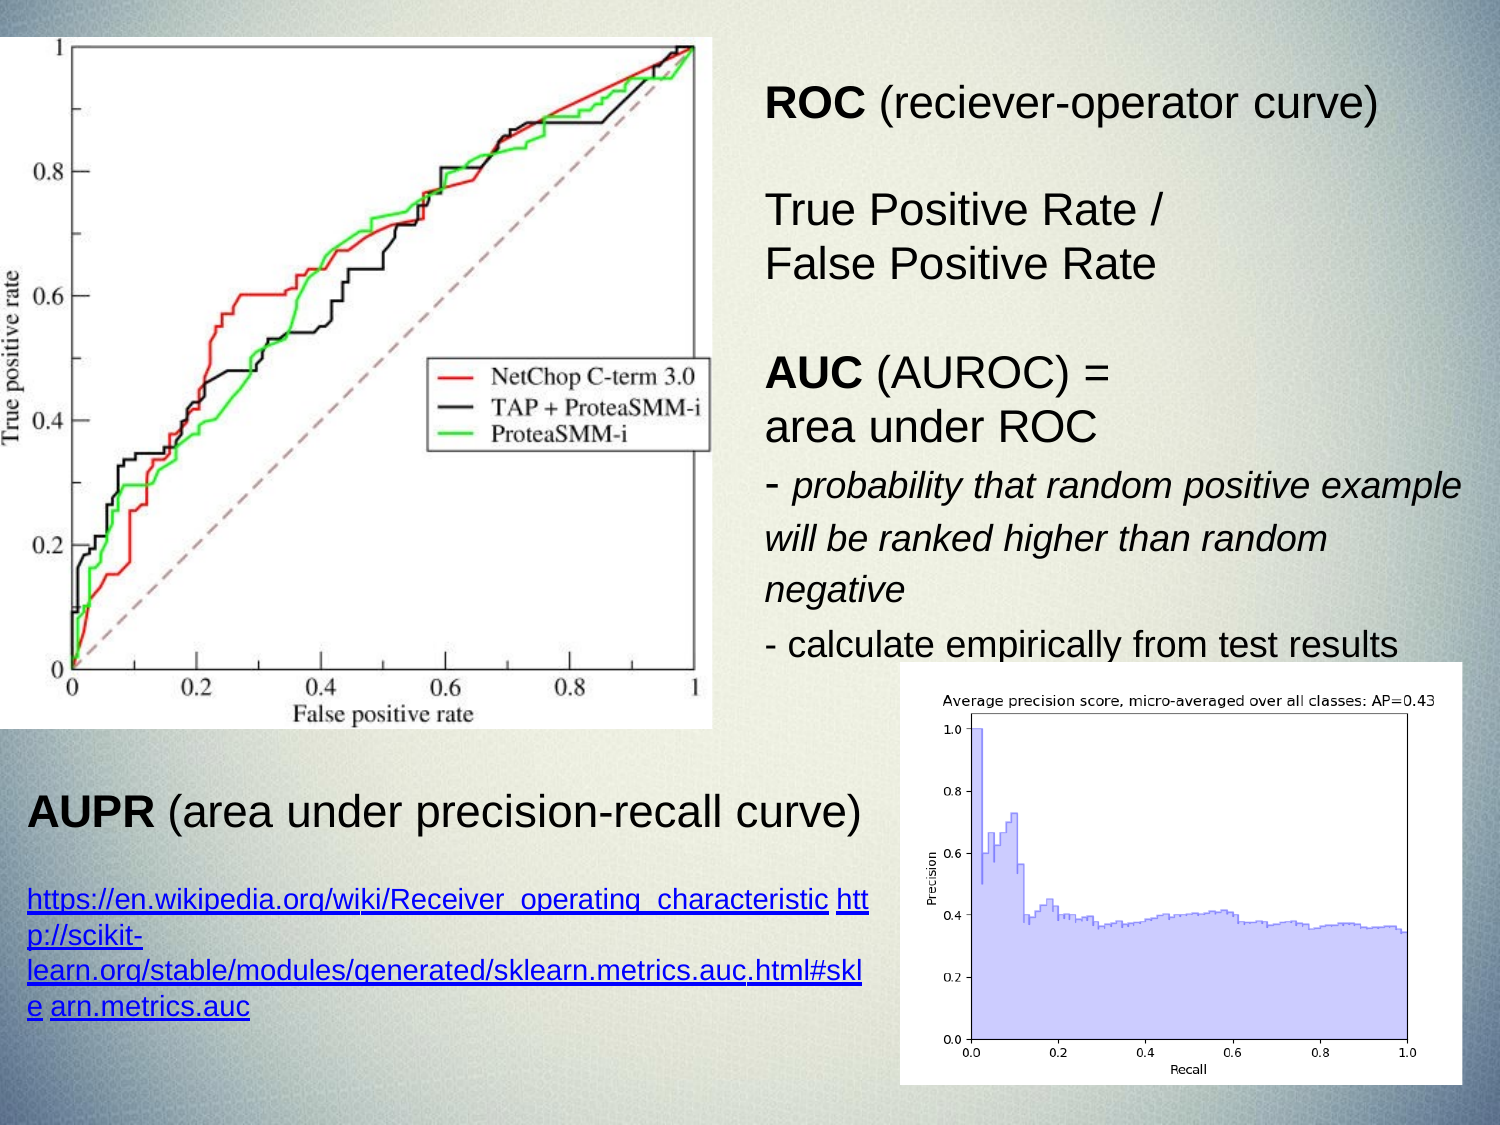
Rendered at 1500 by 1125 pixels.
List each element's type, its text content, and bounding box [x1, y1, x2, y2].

text_box [900, 662, 1463, 1085]
text_box AUPR (area under precision-recall curve) [24, 781, 870, 837]
text_box [0, 37, 713, 729]
text_box [0, 0, 1500, 1125]
title ROC (reciever-operator curve) [713, 45, 1425, 261]
text_box https://en.wikipedia.org/wiki/Receiver_operating_characteristic http://scikit- learn.org/stable/modules/generated/sklearn.metrics.auc.html#skle arn.metrics.auc [24, 879, 877, 1023]
text_box True Positive Rate / False Positive Rate AUC (AUROC) = area under ROC - probability that random positive example will be ranked higher than random negative - calculate empirically from test results [762, 180, 1465, 665]
